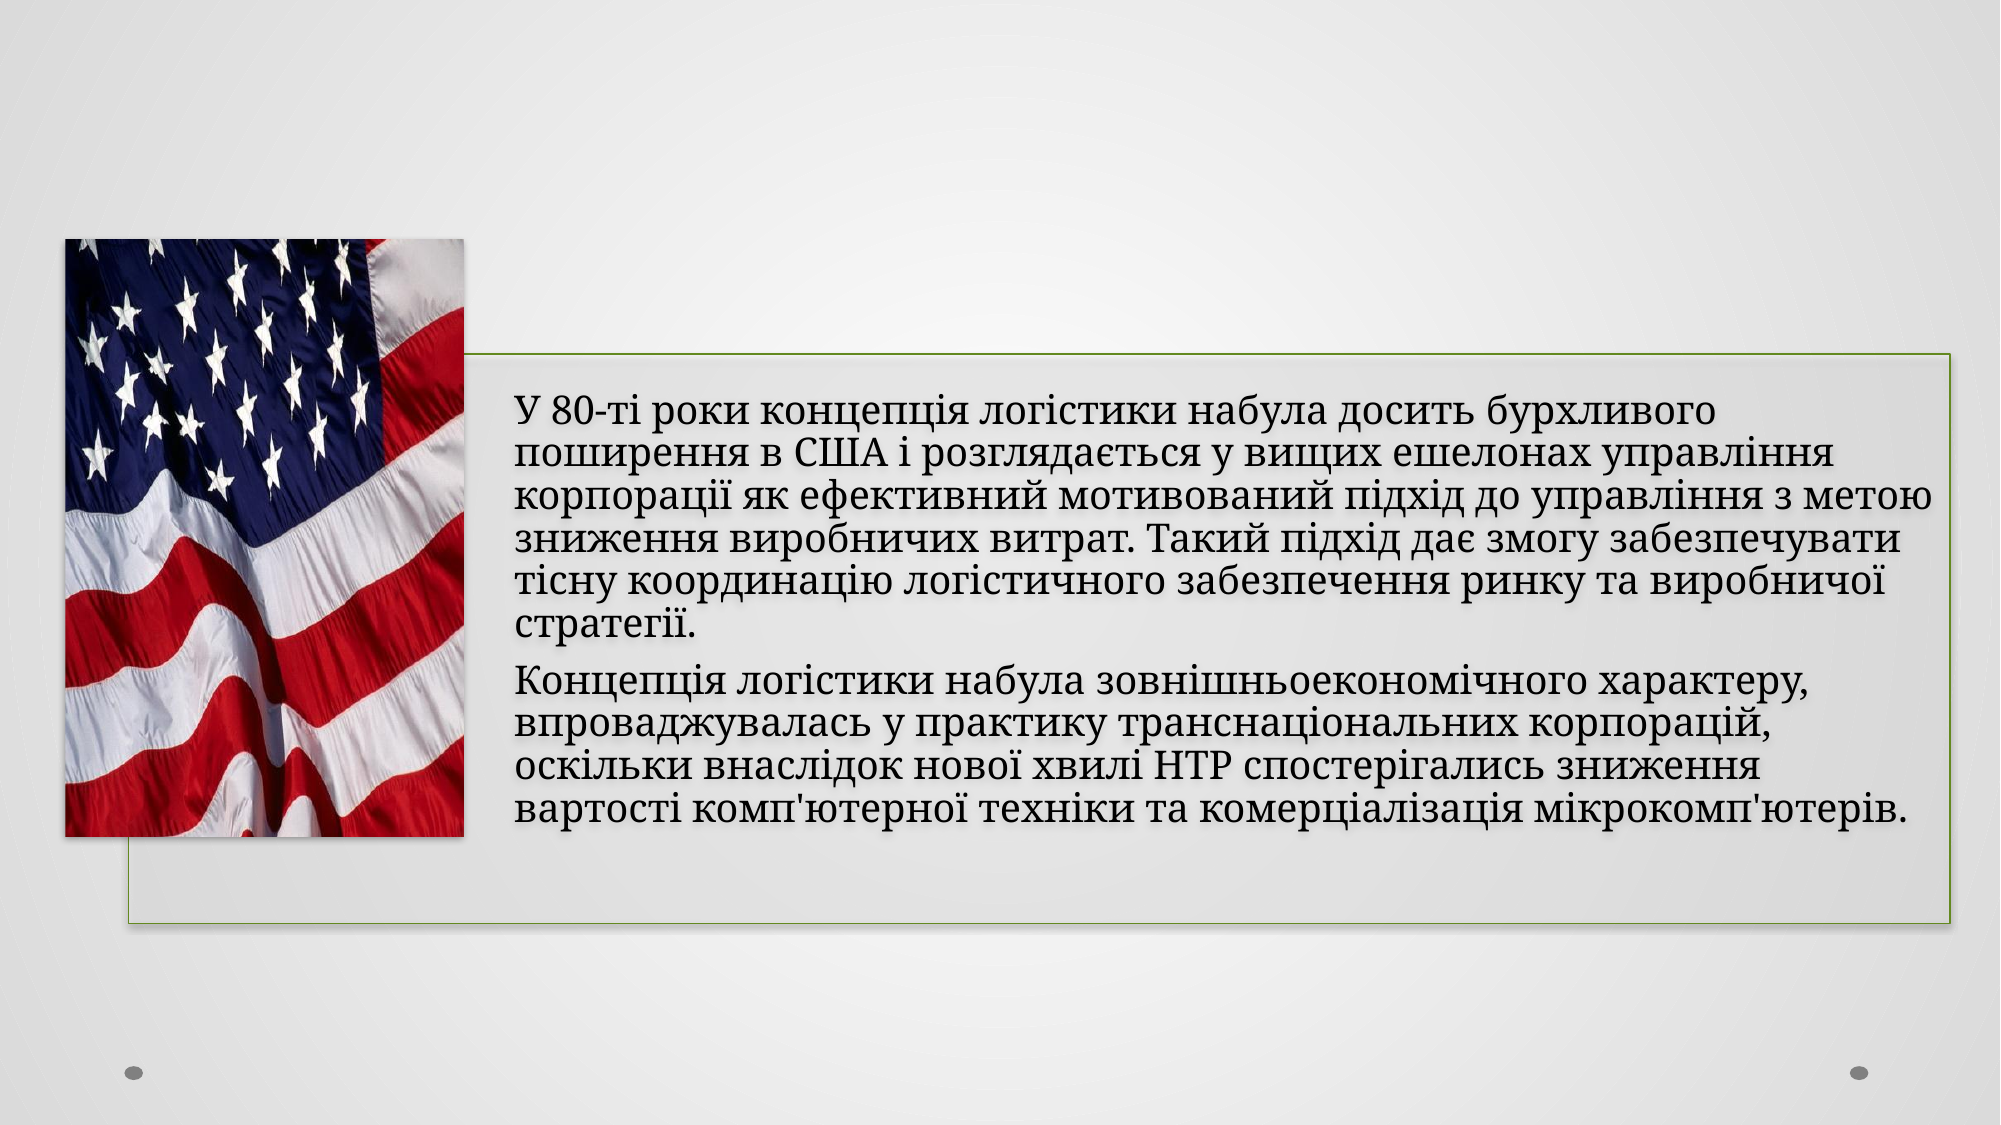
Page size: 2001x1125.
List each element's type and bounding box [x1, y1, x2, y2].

list [65, 35, 1963, 1095]
